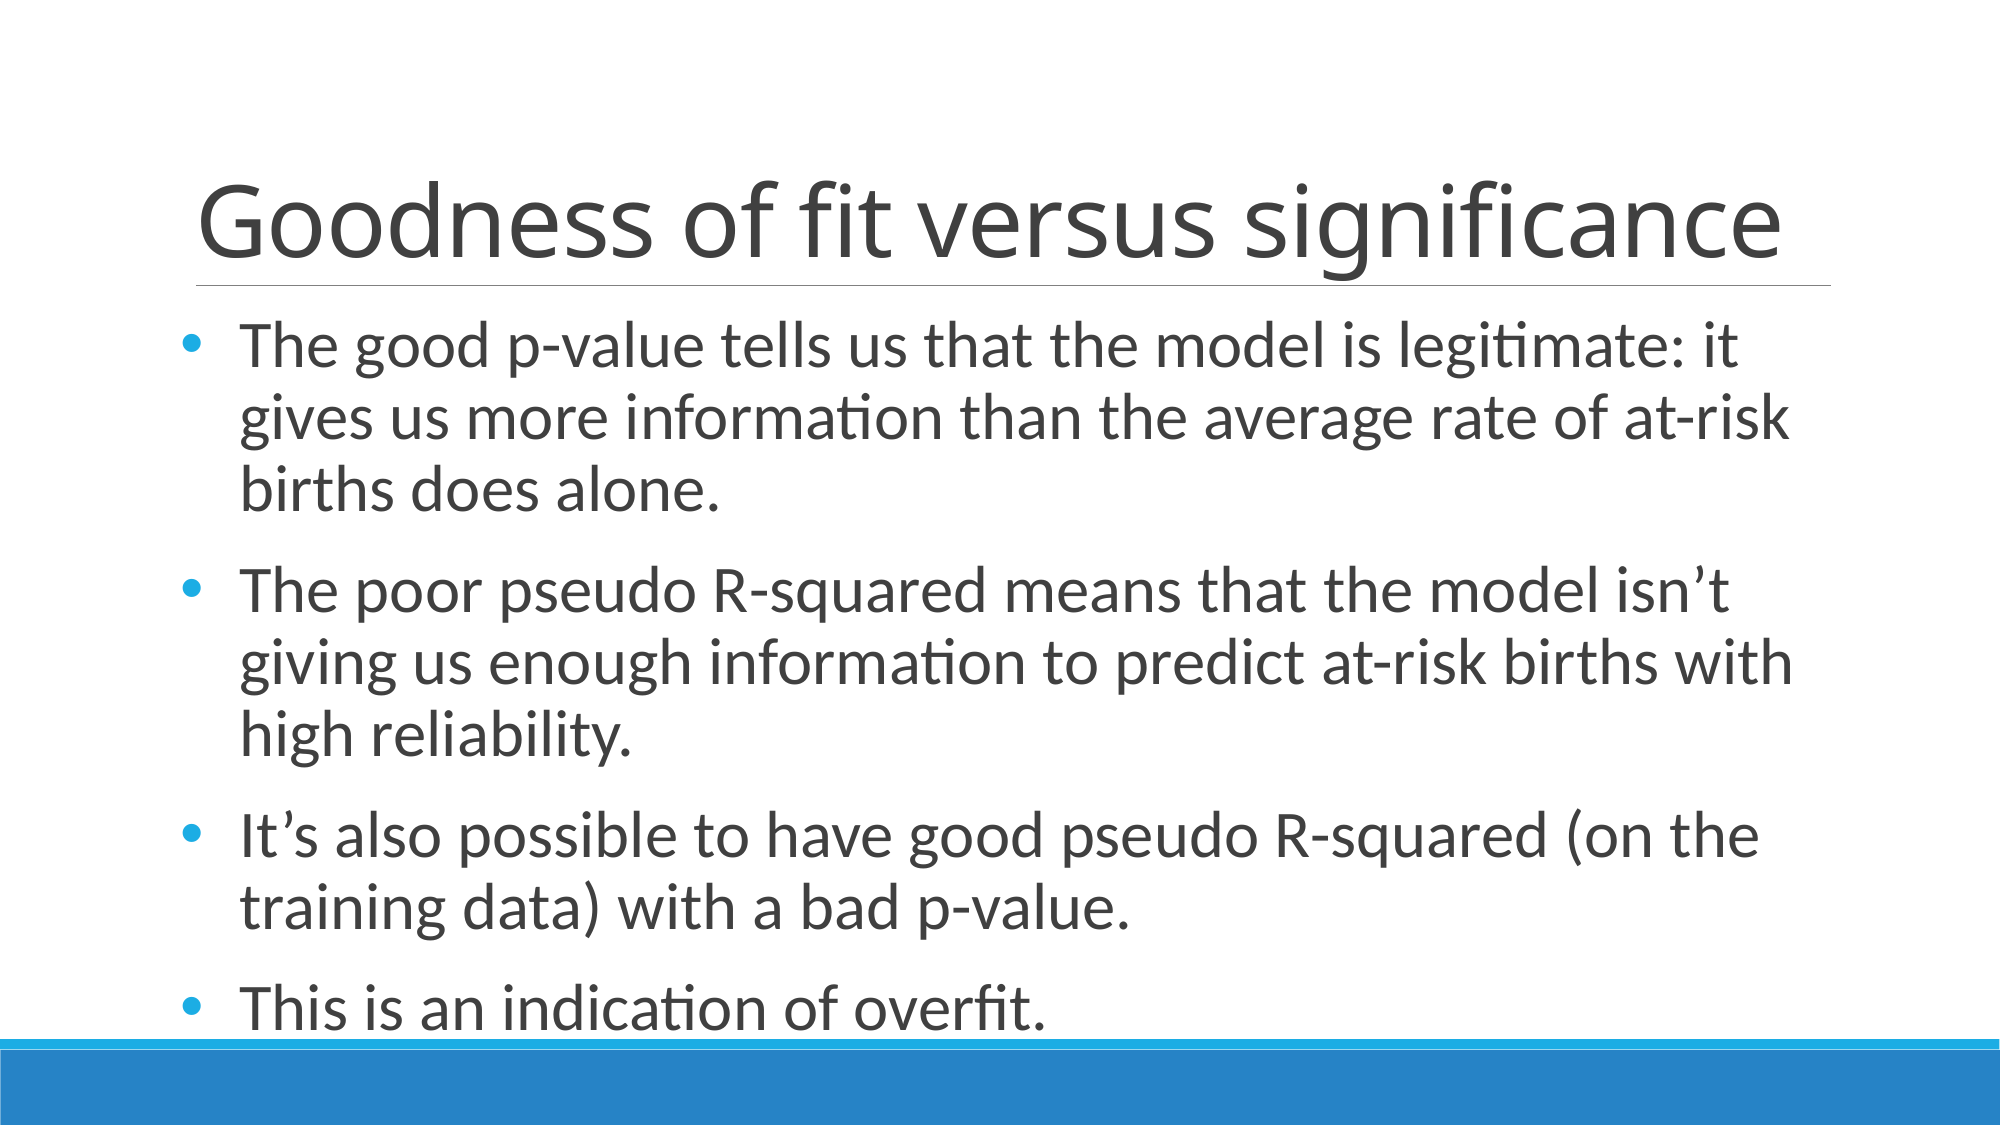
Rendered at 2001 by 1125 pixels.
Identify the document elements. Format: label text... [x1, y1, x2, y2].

title Goodness of fit versus significance [180, 47, 1830, 285]
list The good p-value tells us that the model is legitimate: it gives us more information than the average rate of at-risk births does alone. The poor pseudo R-squared means that the model isn’t giving us enough information to predict at-risk births with high reliability. It’s also possible to have good pseudo R-squared (on the training data) with a bad p-value. This is an indication of overfit. [180, 302, 1830, 963]
